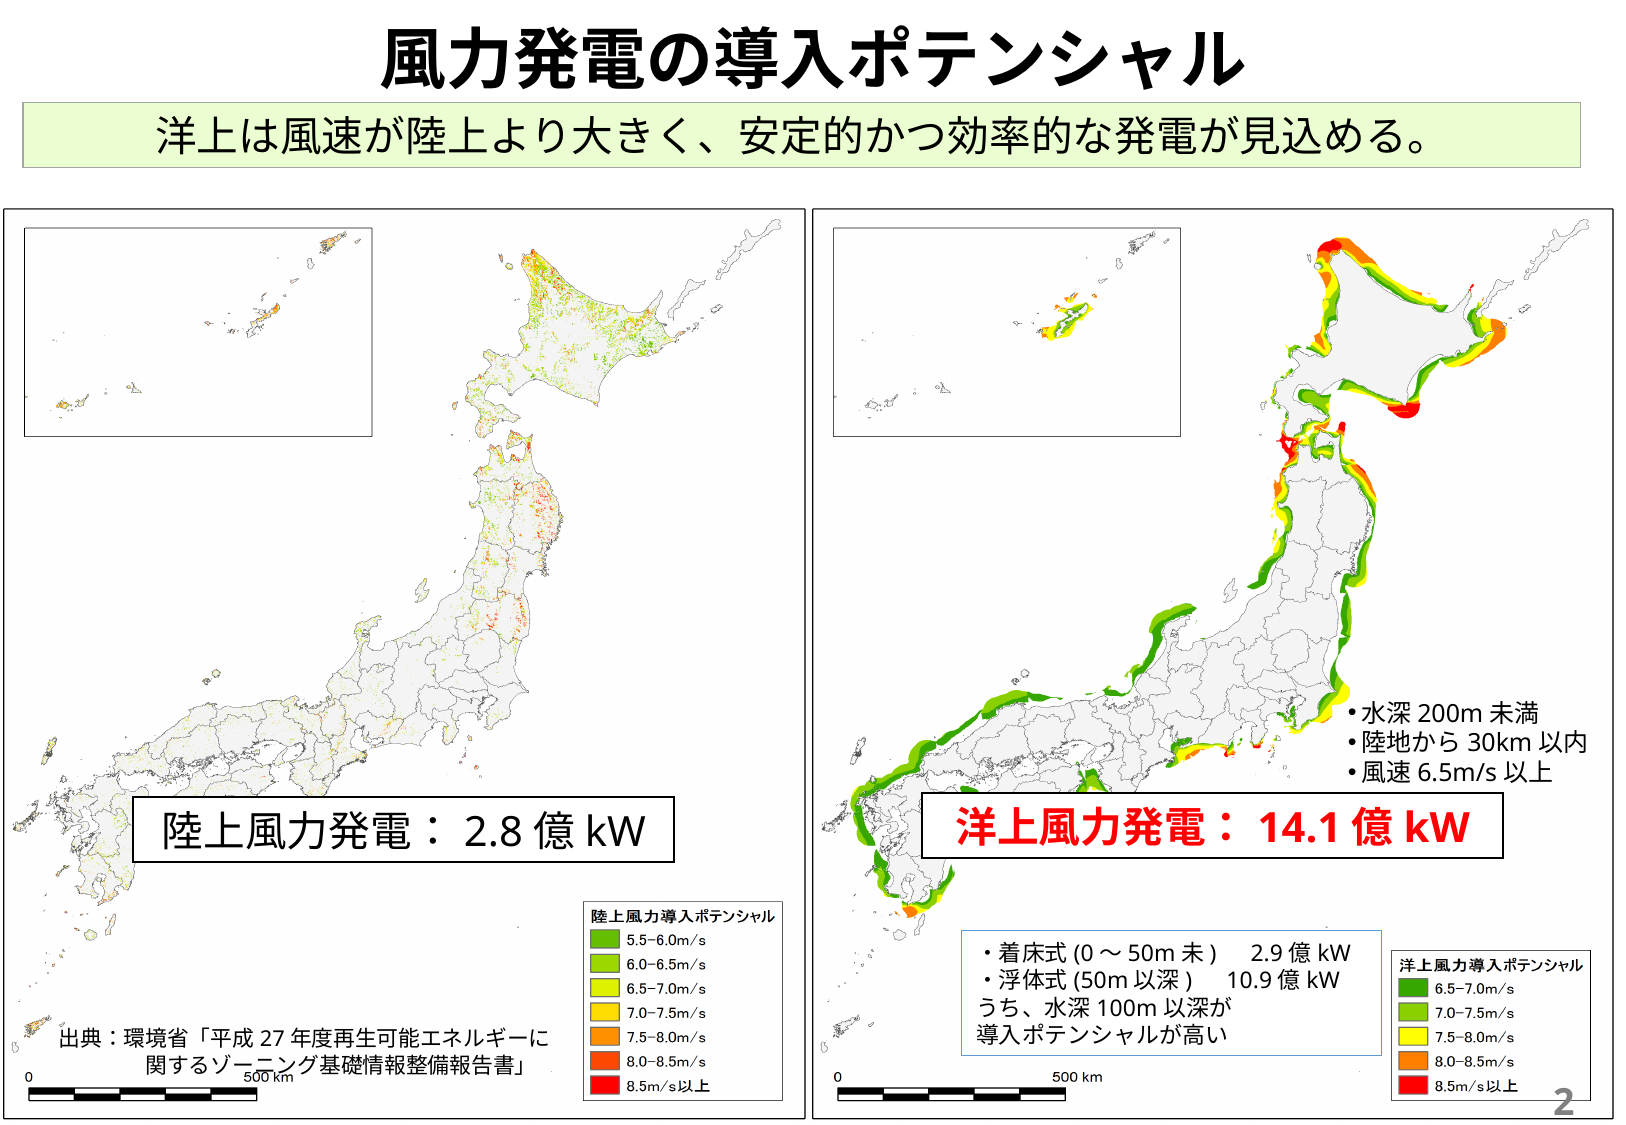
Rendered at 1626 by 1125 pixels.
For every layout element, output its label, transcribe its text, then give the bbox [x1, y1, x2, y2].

text_box 風力発電の導入ポテンシャル [1, 9, 1625, 104]
picture [0, 205, 1617, 1122]
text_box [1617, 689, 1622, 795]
text_box 洋上は風速が陸上より大きく、安定的かつ効率的な発電が見込める。 [22, 102, 1581, 168]
